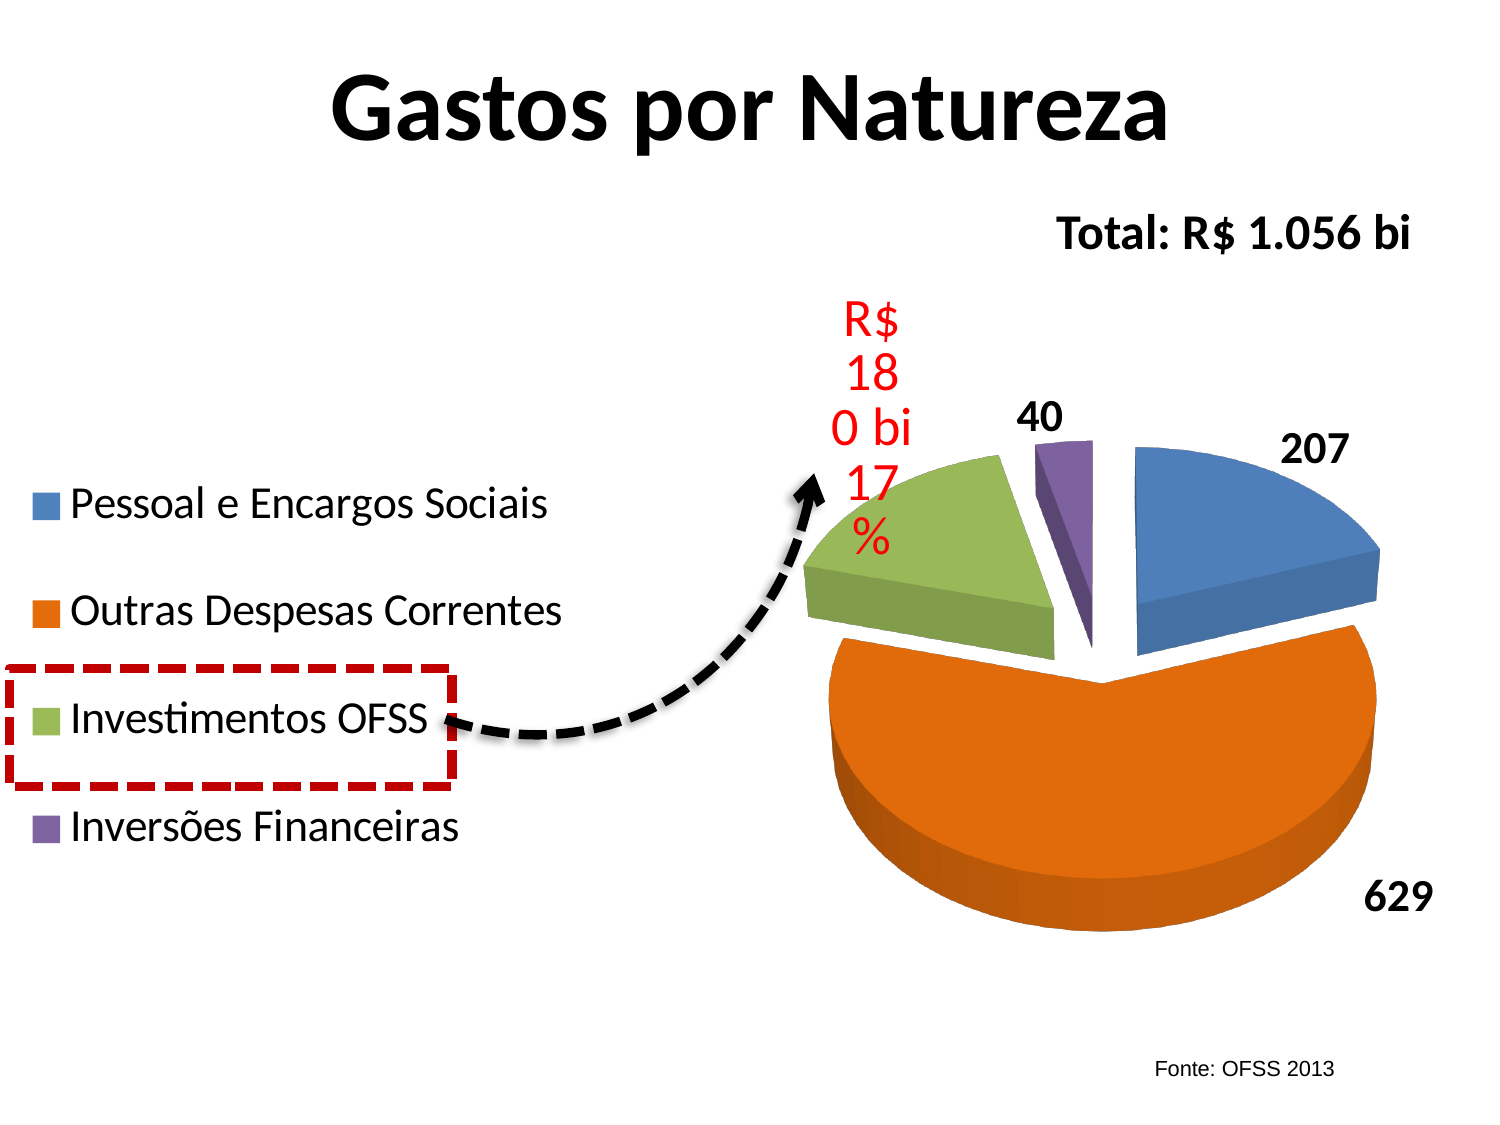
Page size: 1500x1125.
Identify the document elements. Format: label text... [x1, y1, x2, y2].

text_box Fonte: OFSS 2013 [1139, 1050, 1441, 1088]
text_box Gastos por Natureza [29, 23, 1474, 193]
chart [0, 295, 1500, 1041]
text_box Total: R$ 1.056 bi [954, 196, 1429, 269]
